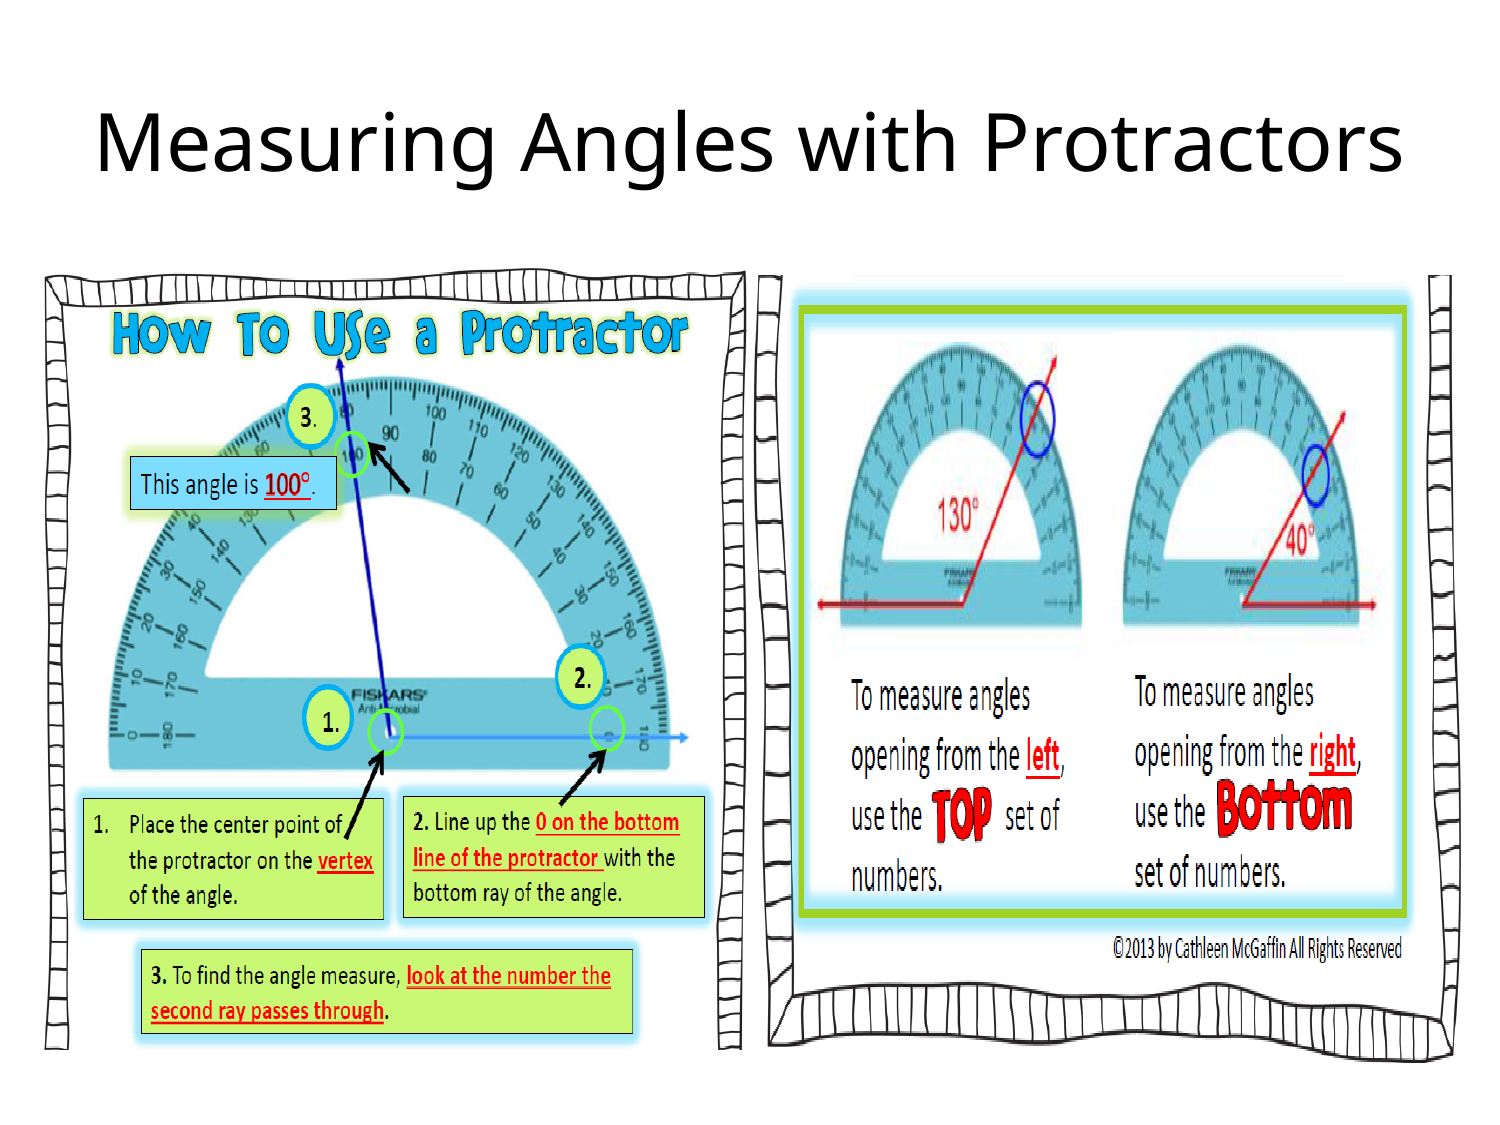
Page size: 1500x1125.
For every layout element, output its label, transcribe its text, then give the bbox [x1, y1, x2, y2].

title Measuring Angles with Protractors [75, 45, 1425, 233]
picture [37, 262, 1463, 1063]
